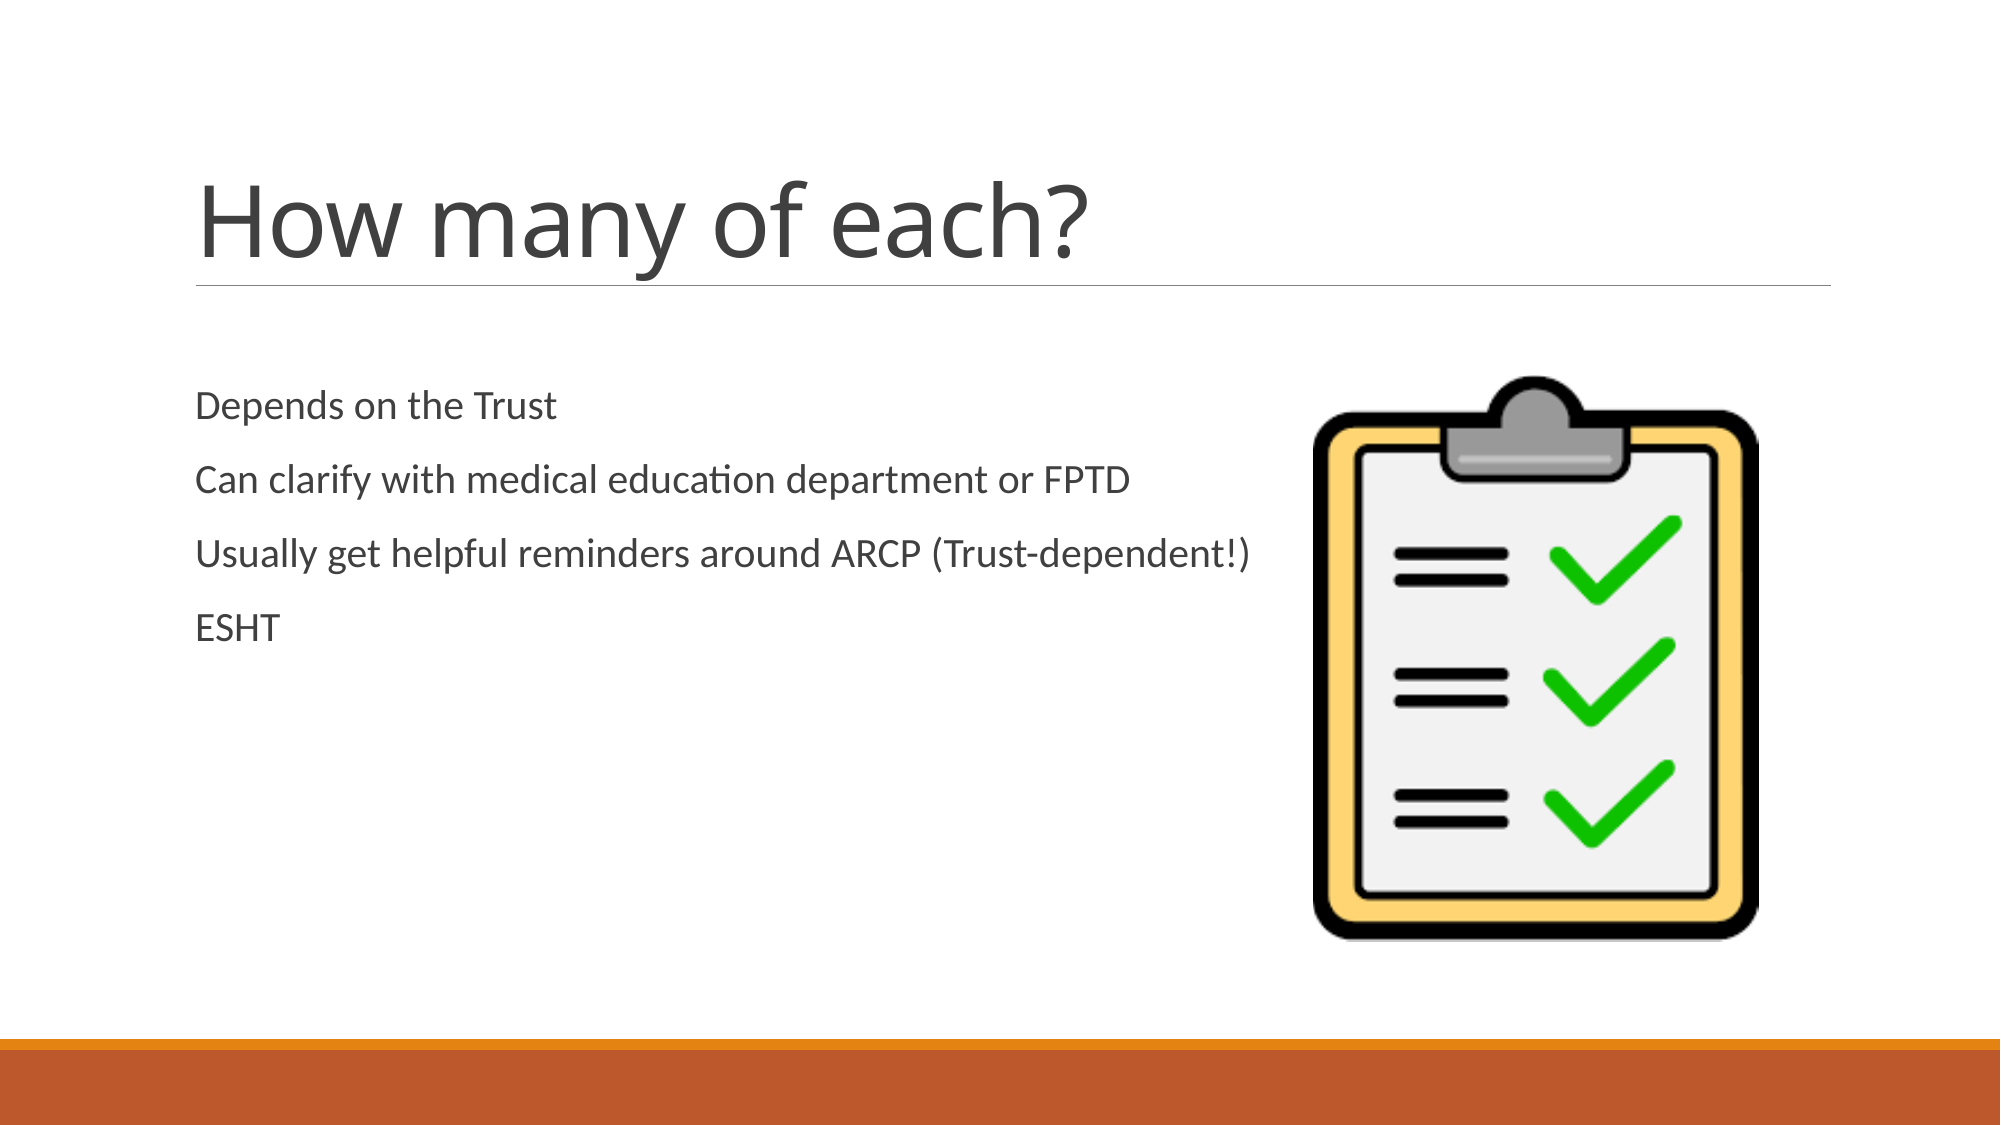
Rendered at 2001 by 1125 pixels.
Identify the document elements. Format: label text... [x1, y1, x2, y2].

title How many of each? [180, 47, 1830, 285]
list Depends on the Trust Can clarify with medical education department or FPTD Usually get helpful reminders around ARCP (Trust-dependent!) ESHT [180, 375, 1830, 1036]
picture [1312, 375, 1759, 943]
